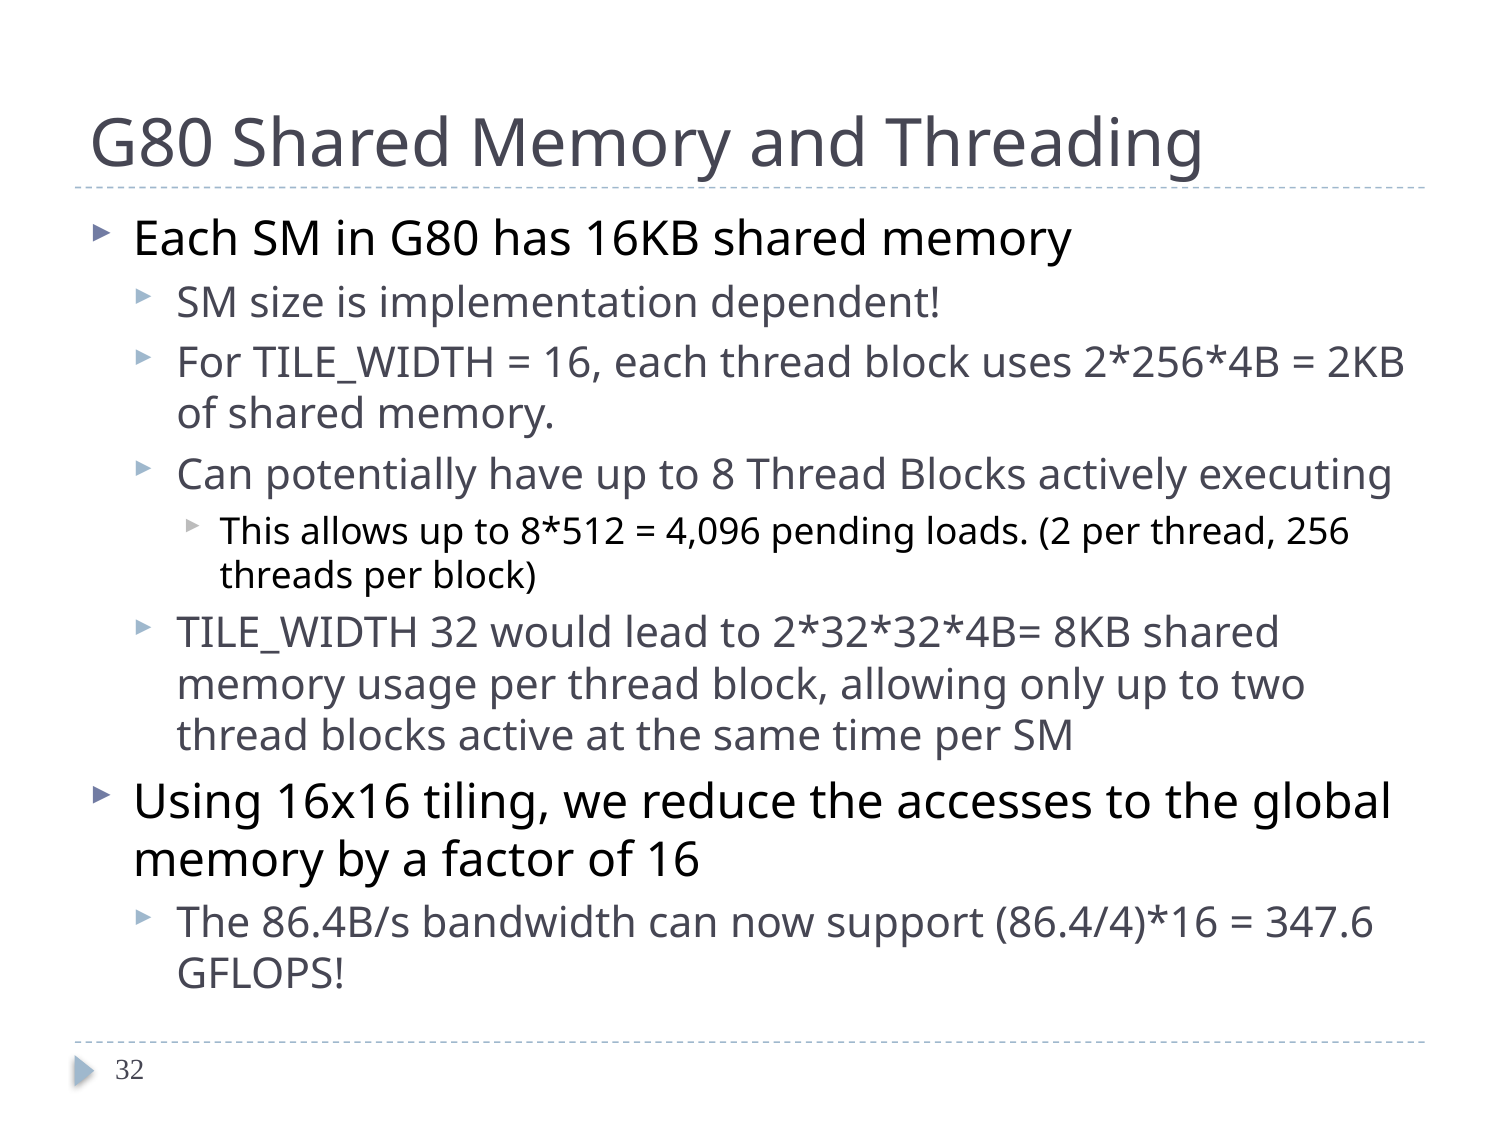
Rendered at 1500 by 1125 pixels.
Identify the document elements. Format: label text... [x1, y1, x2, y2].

title G80 Shared Memory and Threading [75, 24, 1425, 188]
list Each SM in G80 has 16KB shared memory SM size is implementation dependent! For TILE_WIDTH = 16, each thread block uses 2*256*4B = 2KB of shared memory. Can potentially have up to 8 Thread Blocks actively executing This allows up to 8*512 = 4,096 pending loads. (2 per thread, 256 threads per block) TILE_WIDTH 32 would lead to 2*32*32*4B= 8KB shared memory usage per thread block, allowing only up to two thread blocks active at the same time per SM Using 16x16 tiling, we reduce the accesses to the global memory by a factor of 16 The 86.4B/s bandwidth can now support (86.4/4)*16 = 347.6 GFLOPS! [75, 200, 1425, 1010]
slide_number 32 [100, 1042, 426, 1103]
